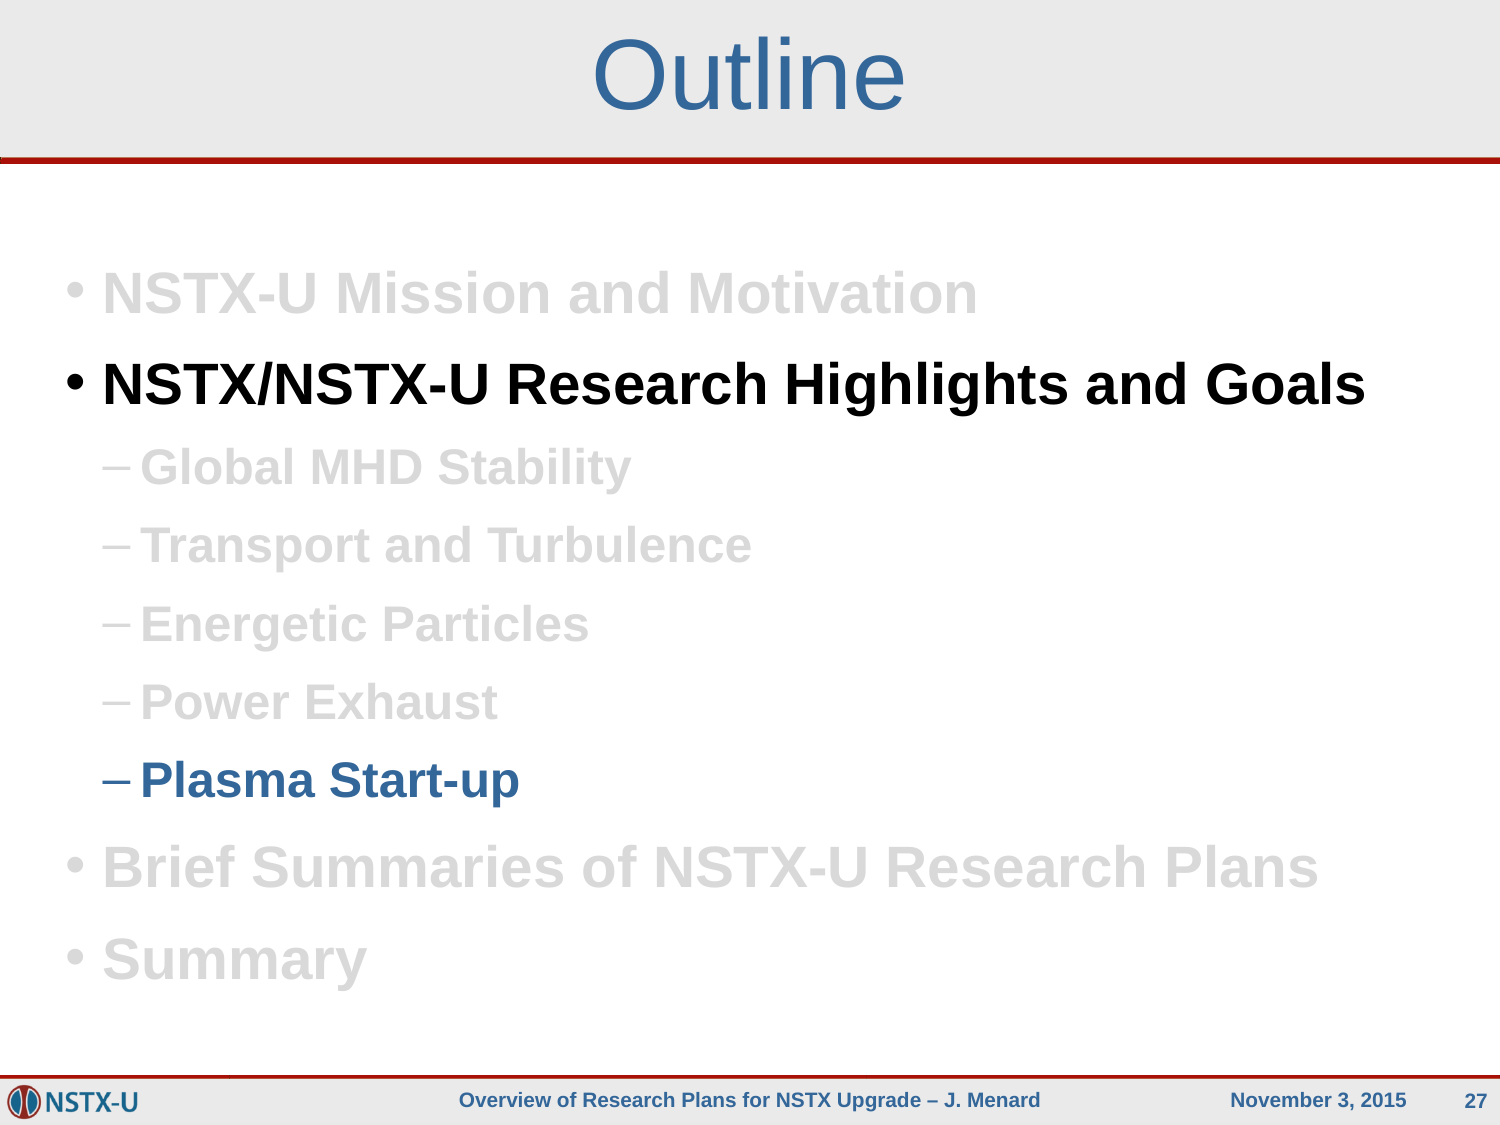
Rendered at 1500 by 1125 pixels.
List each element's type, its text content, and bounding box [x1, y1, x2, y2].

list NSTX-U Mission and Motivation NSTX/NSTX-U Research Highlights and Goals Global MHD Stability Transport and Turbulence Energetic Particles Power Exhaust Plasma Start-up Brief Summaries of NSTX-U Research Plans Summary [50, 237, 1450, 1013]
picture [0, 158, 1500, 164]
picture [0, 1075, 1500, 1125]
title Outline [0, 0, 1500, 158]
